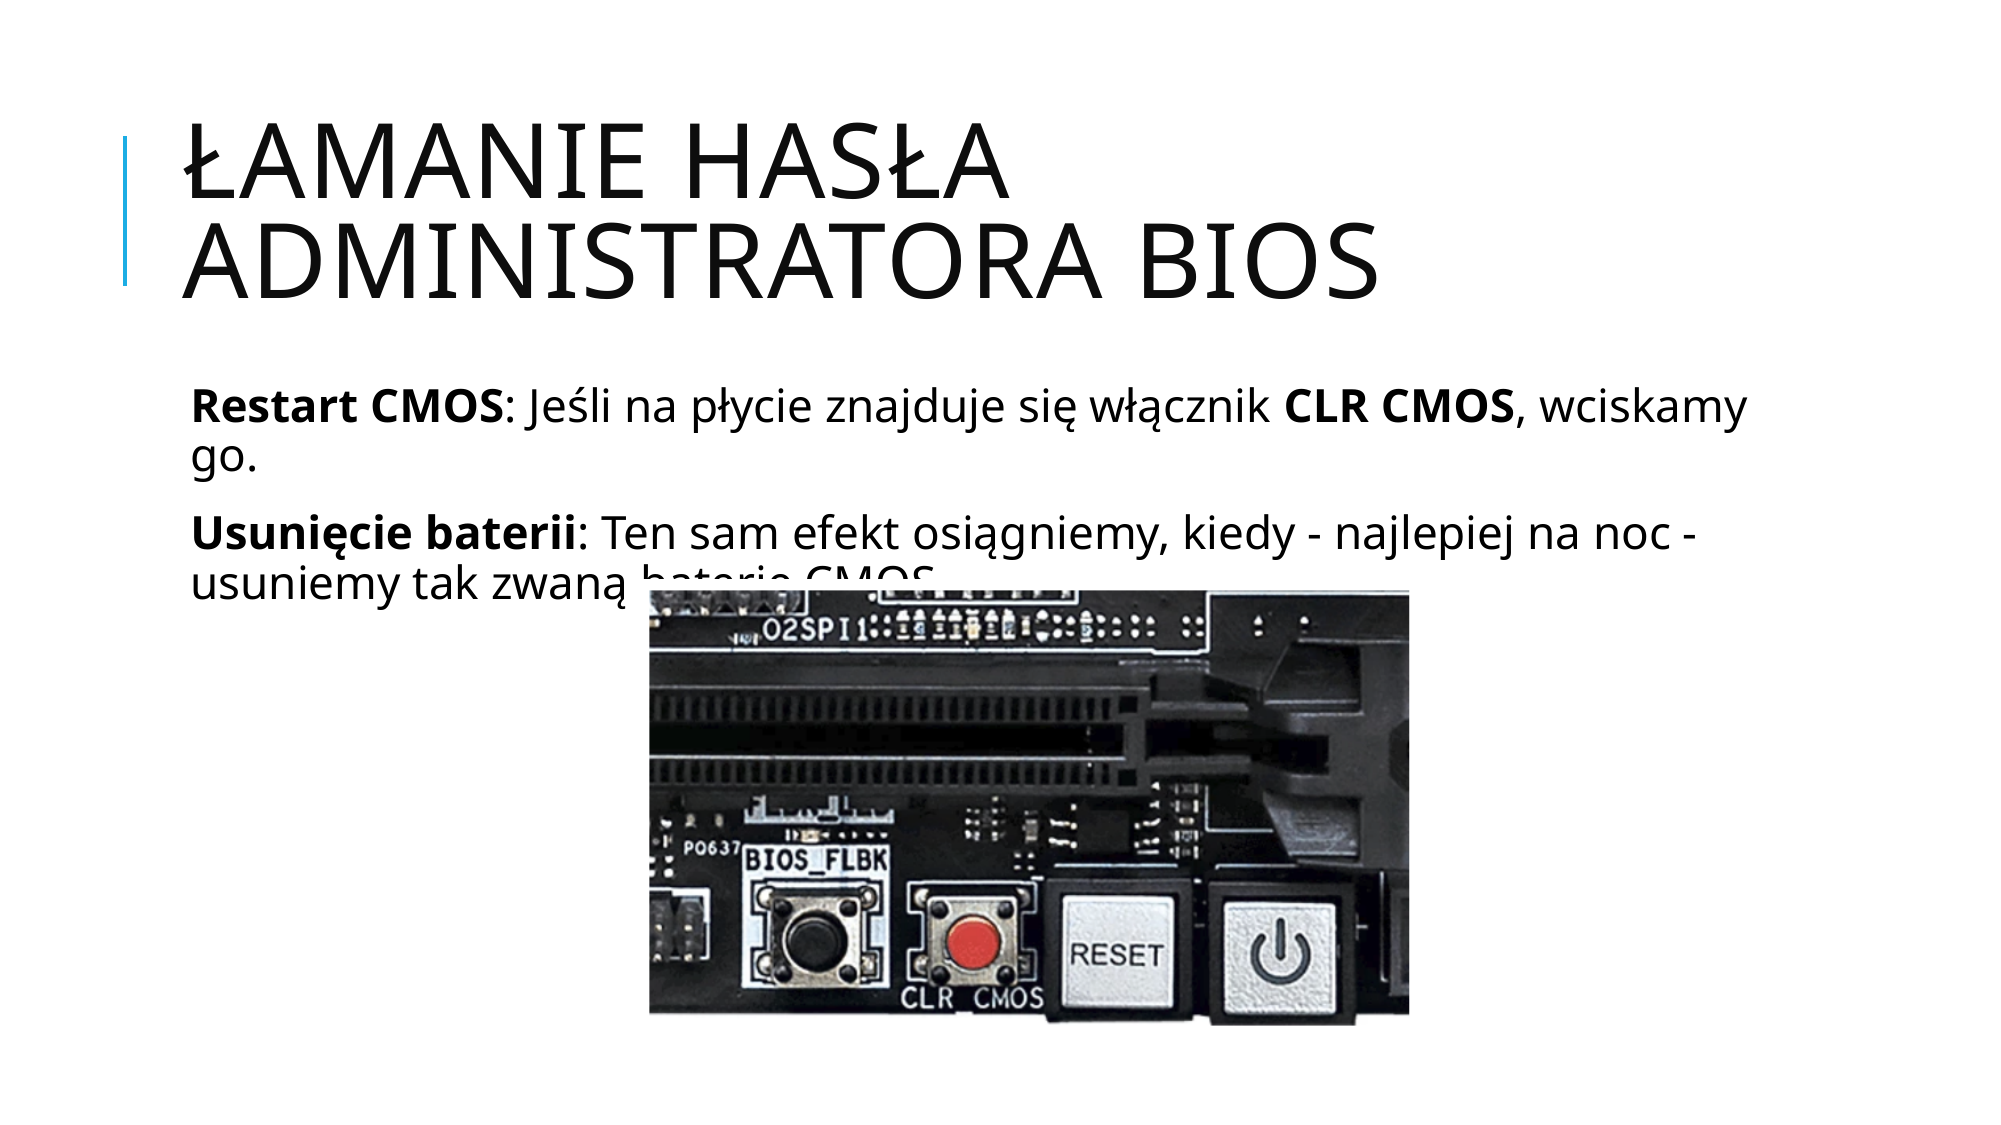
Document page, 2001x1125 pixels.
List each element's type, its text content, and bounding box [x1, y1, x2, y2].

list Restart CMOS: Jeśli na płycie znajduje się włącznik CLR CMOS, wciskamy go. Usunięcie baterii: Ten sam efekt osiąg­niemy, kiedy - najlepiej na noc - usuniemy tak zwaną baterię CMOS. [168, 375, 1763, 1035]
title Łamanie hasła administratora BIOS [168, 96, 1763, 342]
picture [638, 579, 1424, 1036]
